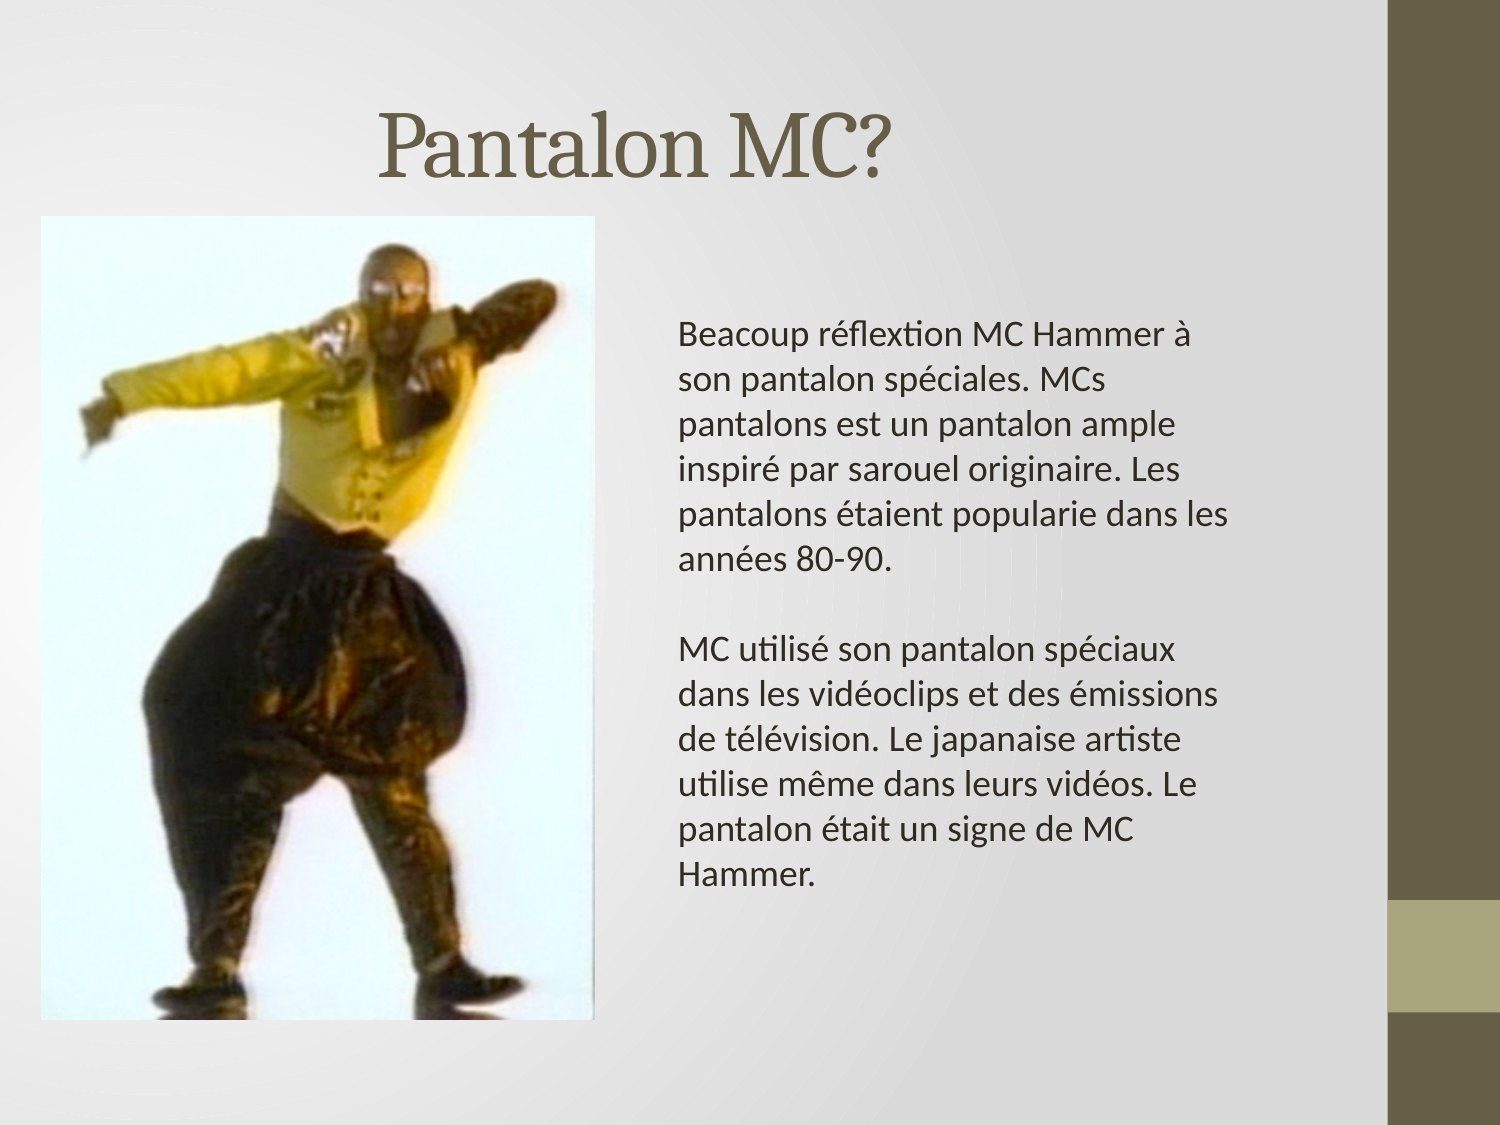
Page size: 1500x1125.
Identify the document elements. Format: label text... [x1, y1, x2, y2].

text_box Beacoup réflextion MC Hammer à son pantalon spéciales. MCs pantalons est un pantalon ample inspiré par sarouel originaire. Les pantalons étaient popularie dans les années 80-90. MC utilisé son pantalon spéciaux dans les vidéoclips et des émissions de télévision. Le japanaise artiste utilise même dans leurs vidéos. Le pantalon était un signe de MC Hammer. [663, 301, 1268, 901]
picture [40, 215, 595, 1020]
title Pantalon MC? [75, 45, 1325, 233]
